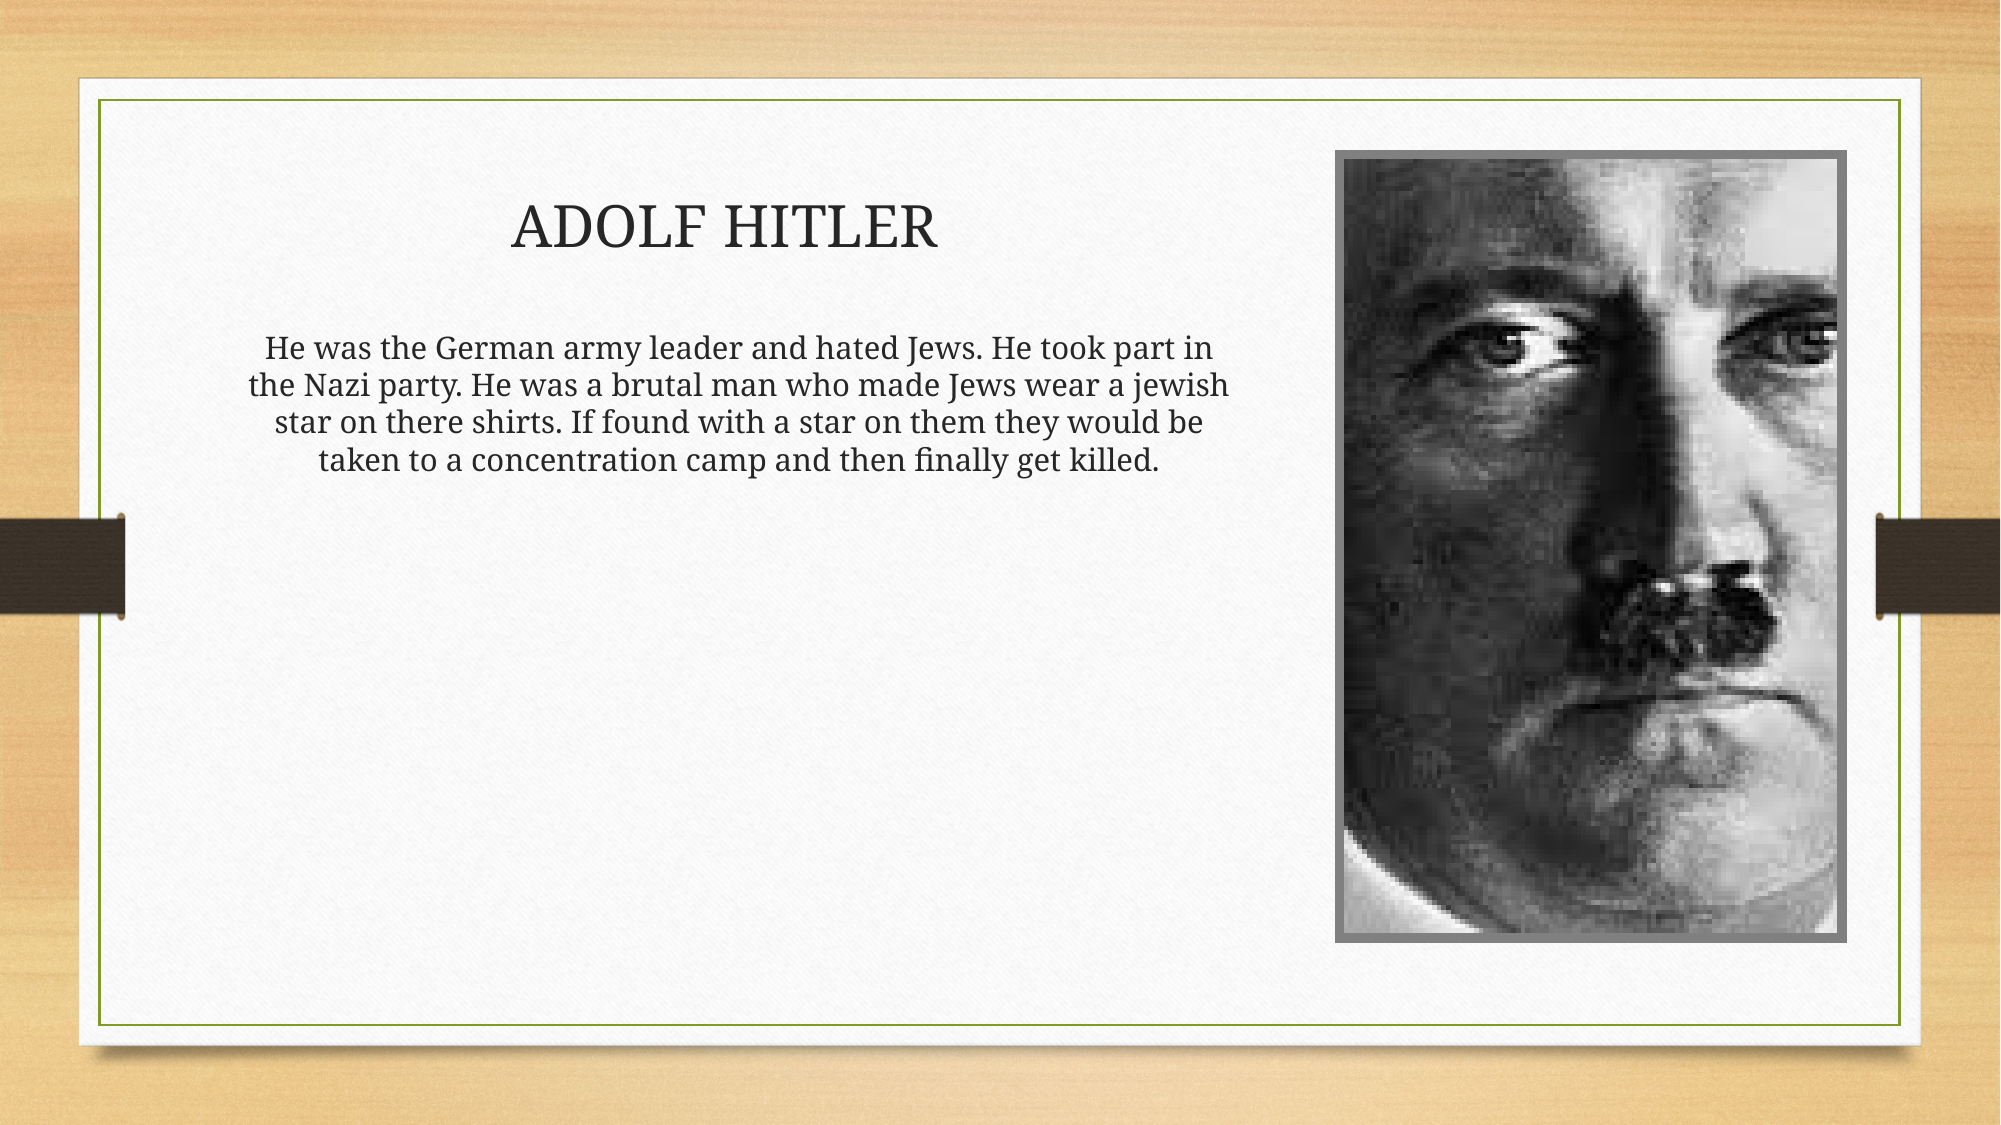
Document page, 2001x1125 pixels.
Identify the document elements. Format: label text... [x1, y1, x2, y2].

title ADOLF HITLER [212, 42, 1237, 268]
picture [0, 0, 2001, 1125]
list He was the German army leader and hated Jews. He took part in the Nazi party. He was a brutal man who made Jews wear a jewish star on there shirts. If found with a star on them they would be taken to a concentration camp and then finally get killed. [227, 320, 1252, 512]
